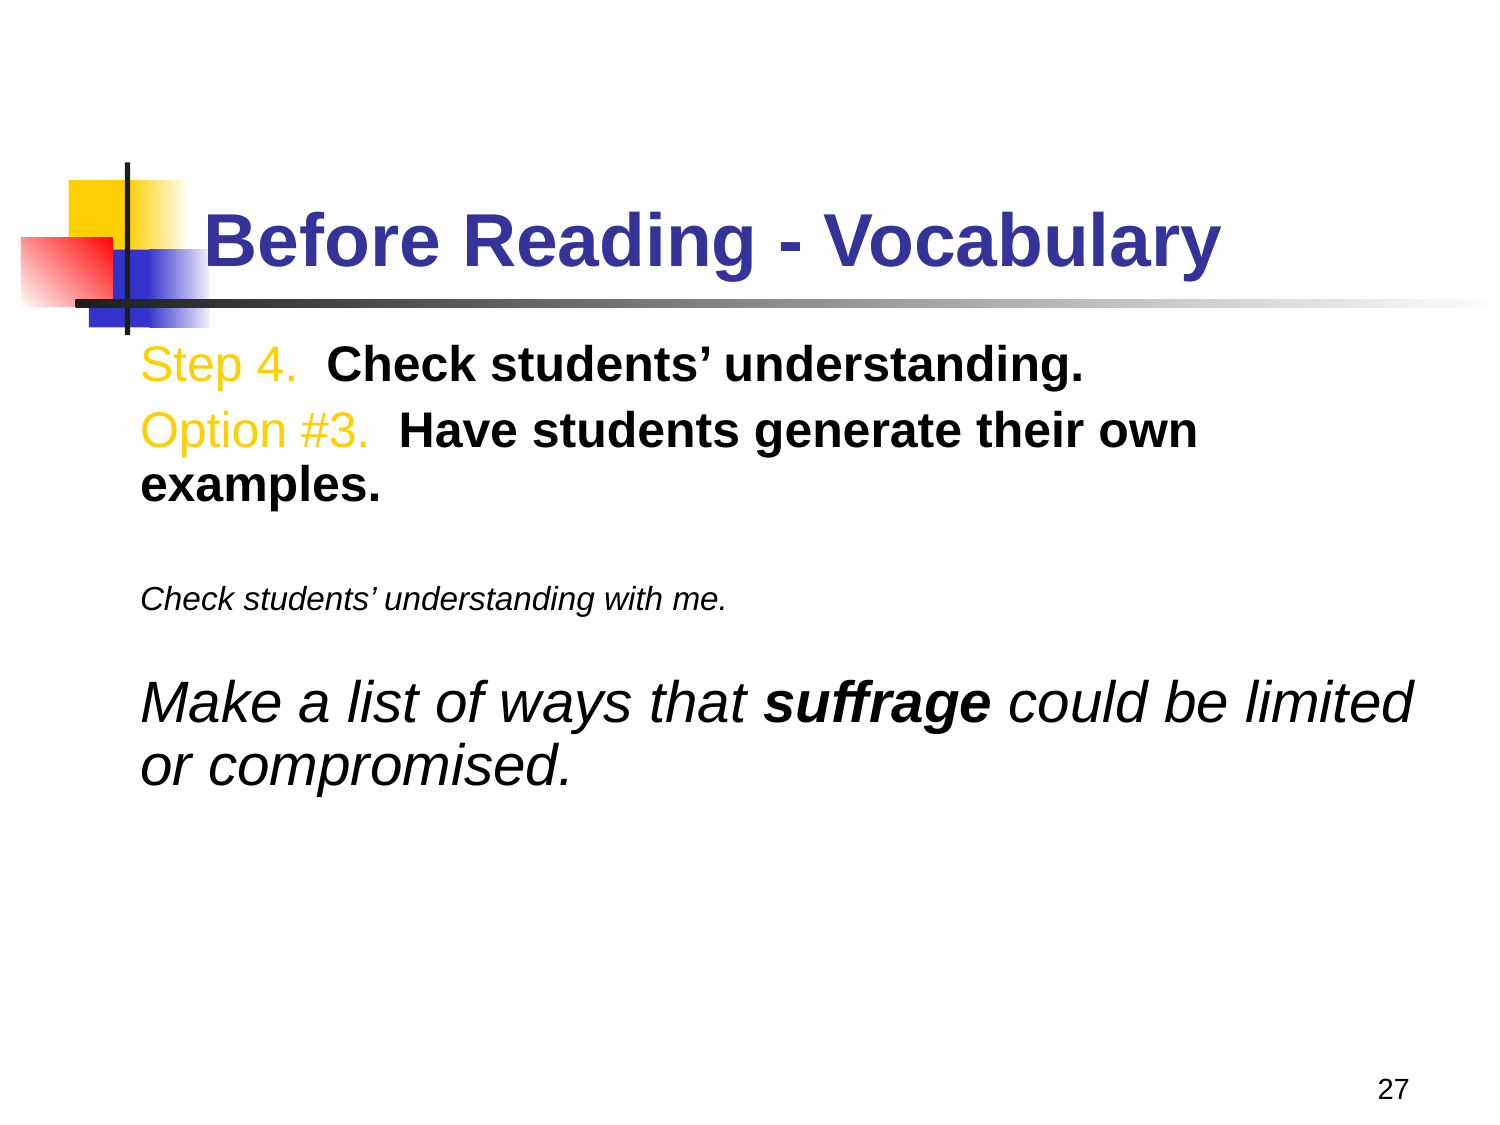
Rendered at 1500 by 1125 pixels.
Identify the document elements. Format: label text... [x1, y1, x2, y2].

list Step 4. Check students’ understanding. Option #3. Have students generate their own examples. Check students’ understanding with me. Make a list of ways that suffrage could be limited or compromised. [125, 331, 1469, 1006]
title Before Reading - Vocabulary [188, 101, 1468, 289]
slide_number 27 [1112, 1037, 1425, 1113]
